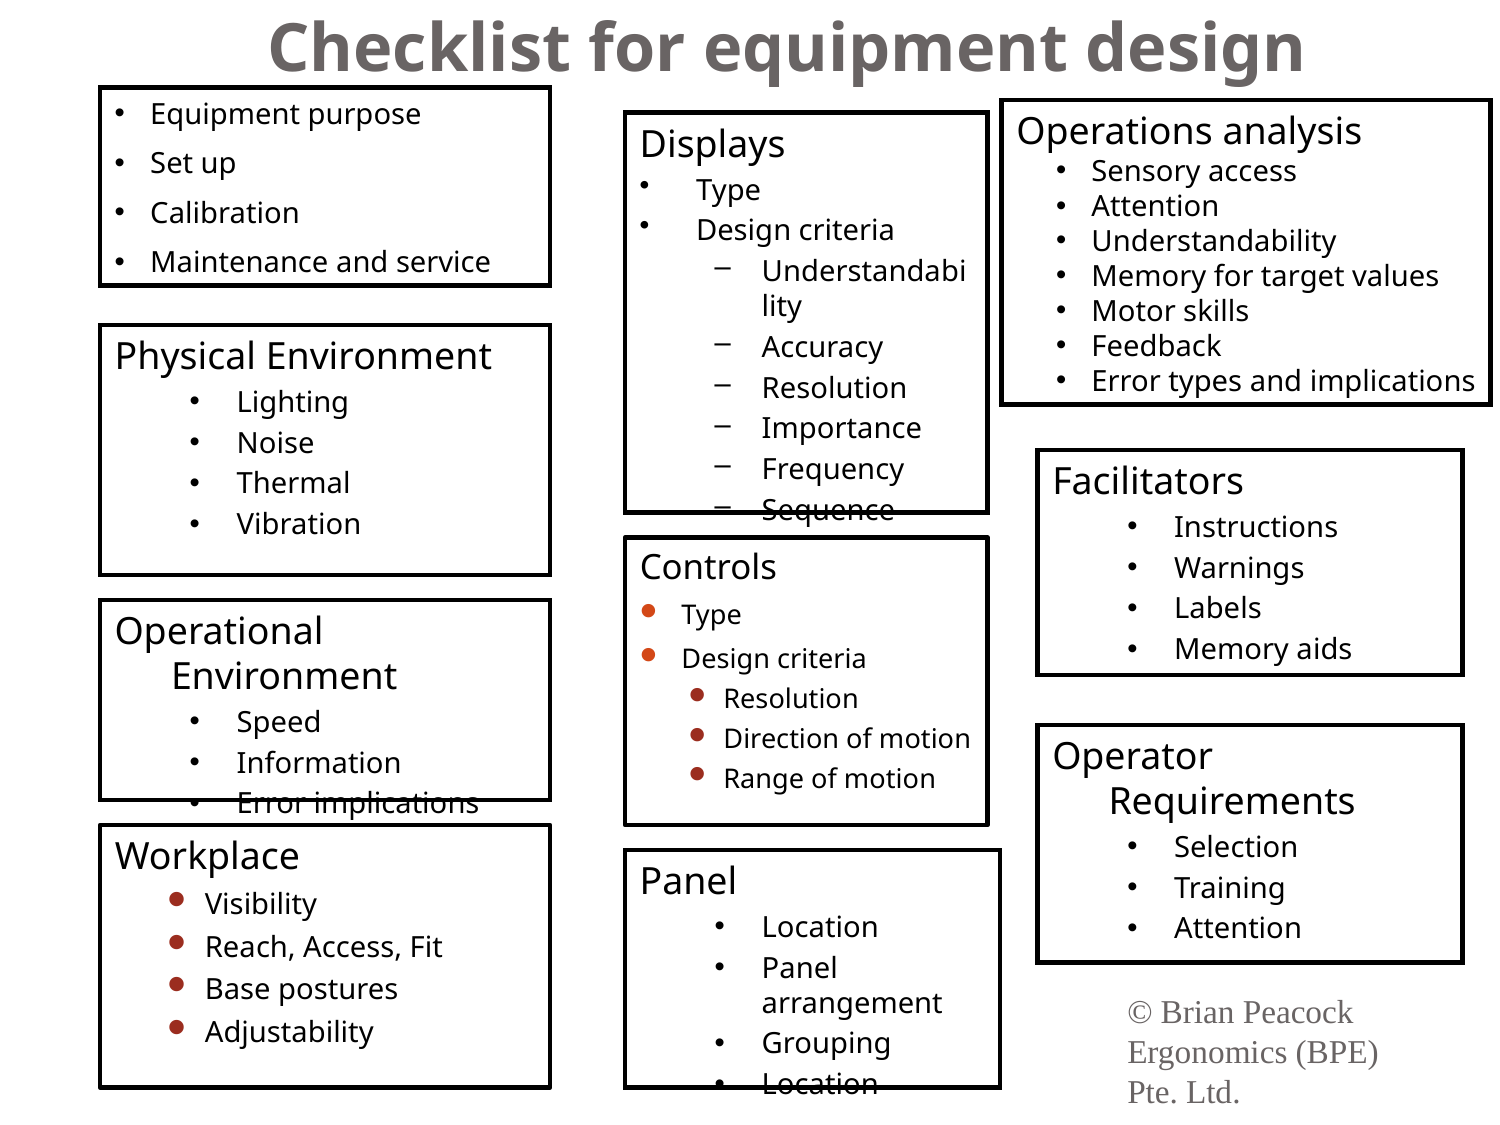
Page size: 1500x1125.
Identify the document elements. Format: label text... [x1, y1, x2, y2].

list Controls Type Design criteria Resolution Direction of motion Range of motion [624, 537, 988, 825]
text_box [49, 37, 1325, 113]
text_box Displays Type Design criteria Understandability Accuracy Resolution Importance Frequency Sequence [624, 112, 988, 513]
footer © Brian Peacock Ergonomics (BPE) Pte. Ltd. [1112, 1012, 1450, 1088]
text_box Operations analysis Sensory access Attention Understandability Memory for target values Motor skills Feedback Error types and implications [1001, 99, 1491, 405]
text_box Facilitators Instructions Warnings Labels Memory aids [1037, 449, 1463, 675]
text_box Equipment purpose Set up Calibration Maintenance and service [99, 87, 550, 286]
title Checklist for equipment design [150, 0, 1425, 99]
text_box Physical Environment Lighting Noise Thermal Vibration [99, 324, 550, 575]
text_box Operator Requirements Selection Training Attention [1037, 724, 1463, 963]
text_box Operational Environment Speed Information Error implications [99, 600, 550, 800]
text_box Panel Location Panel arrangement Grouping Location [624, 849, 1000, 1088]
list Workplace Visibility Reach, Access, Fit Base postures Adjustability [99, 825, 550, 1088]
